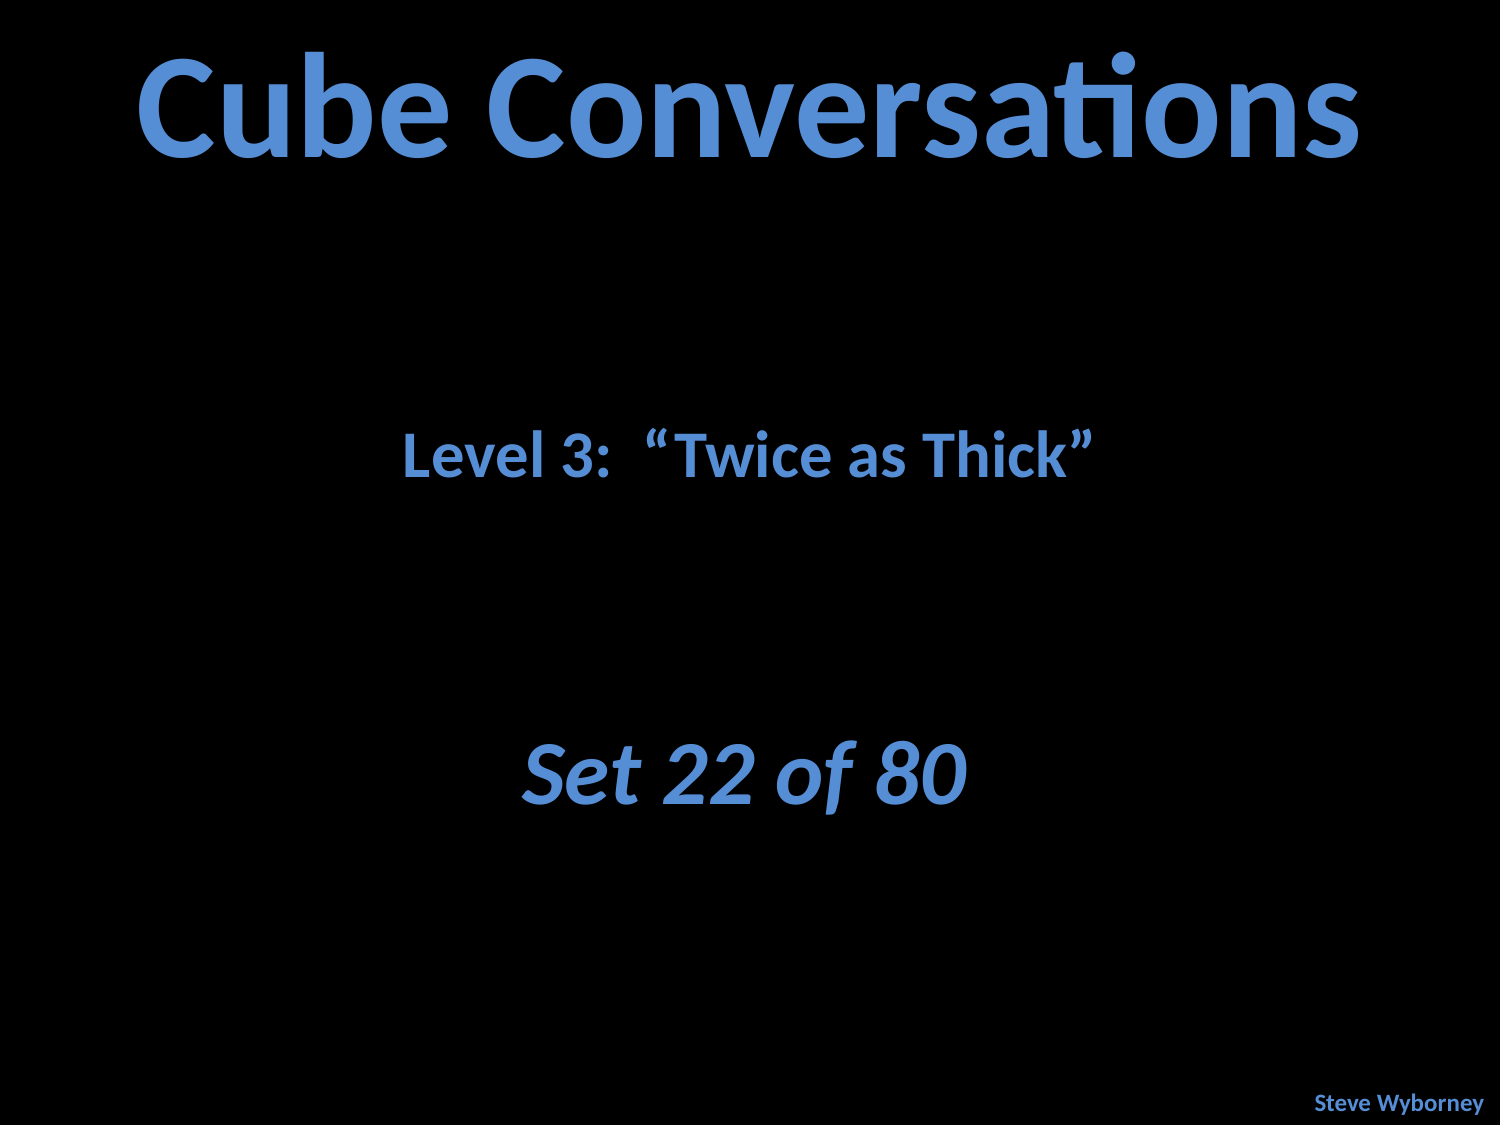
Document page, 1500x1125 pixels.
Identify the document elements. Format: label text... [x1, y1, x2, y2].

text_box Set 22 of 80 [507, 705, 982, 831]
text_box Steve Wyborney [1299, 1079, 1499, 1125]
text_box Cube Conversations [121, 0, 1378, 195]
text_box Level 3: “Twice as Thick” [388, 403, 1112, 499]
